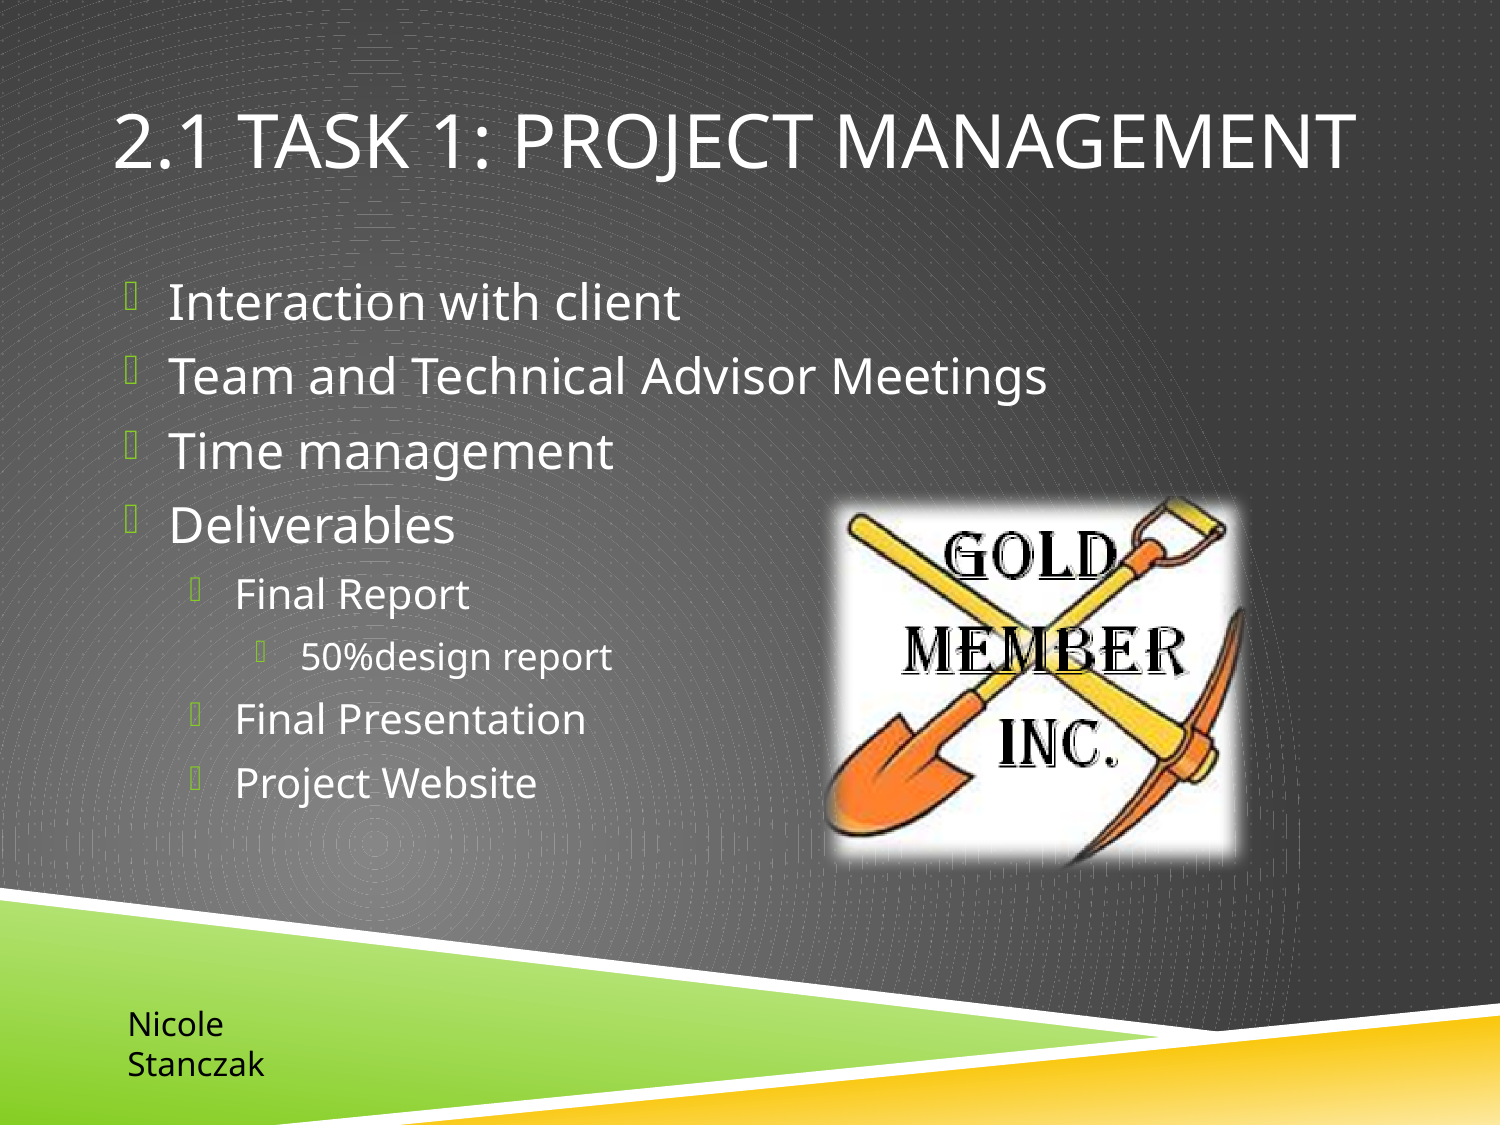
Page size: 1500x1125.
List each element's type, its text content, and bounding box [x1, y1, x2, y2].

list Interaction with client Team and Technical Advisor Meetings Time management Deliverables Final Report 50%design report Final Presentation Project Website [112, 262, 1388, 875]
text_box Nicole Stanczak [112, 995, 361, 1091]
title 2.1 Task 1: Project management [112, 45, 1388, 233]
picture [818, 488, 1254, 876]
